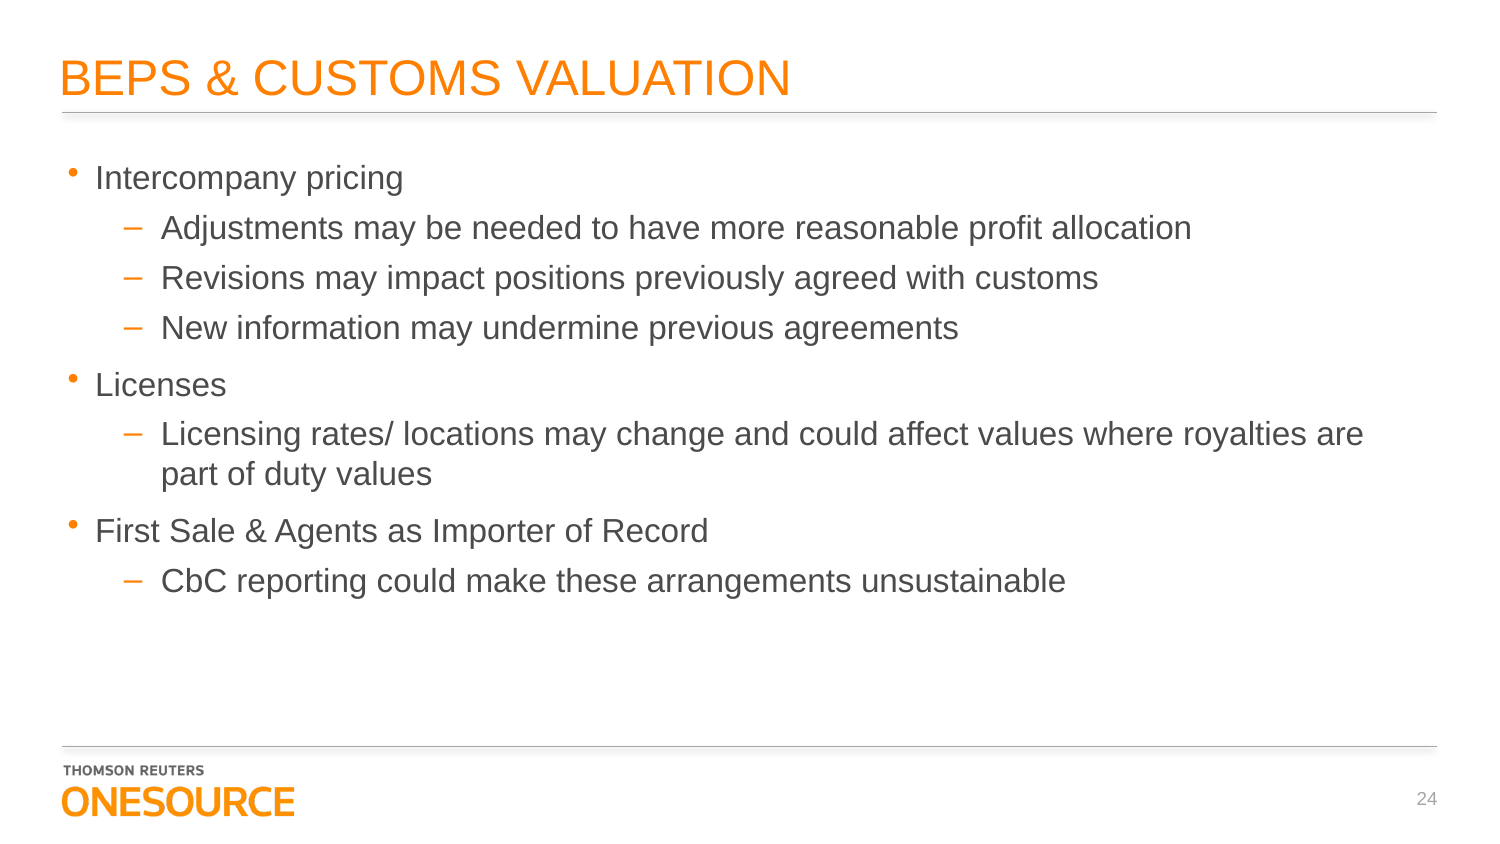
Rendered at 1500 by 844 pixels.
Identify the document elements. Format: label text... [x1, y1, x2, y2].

picture [44, 746, 313, 835]
title BEPS & CUSTOMS VALUATION [58, 11, 1438, 107]
list Intercompany pricing Adjustments may be needed to have more reasonable profit allocation Revisions may impact positions previously agreed with customs New information may undermine previous agreements Licenses Licensing rates/ locations may change and could affect values where royalties are part of duty values First Sale & Agents as Importer of Record CbC reporting could make these arrangements unsustainable [67, 156, 1438, 715]
